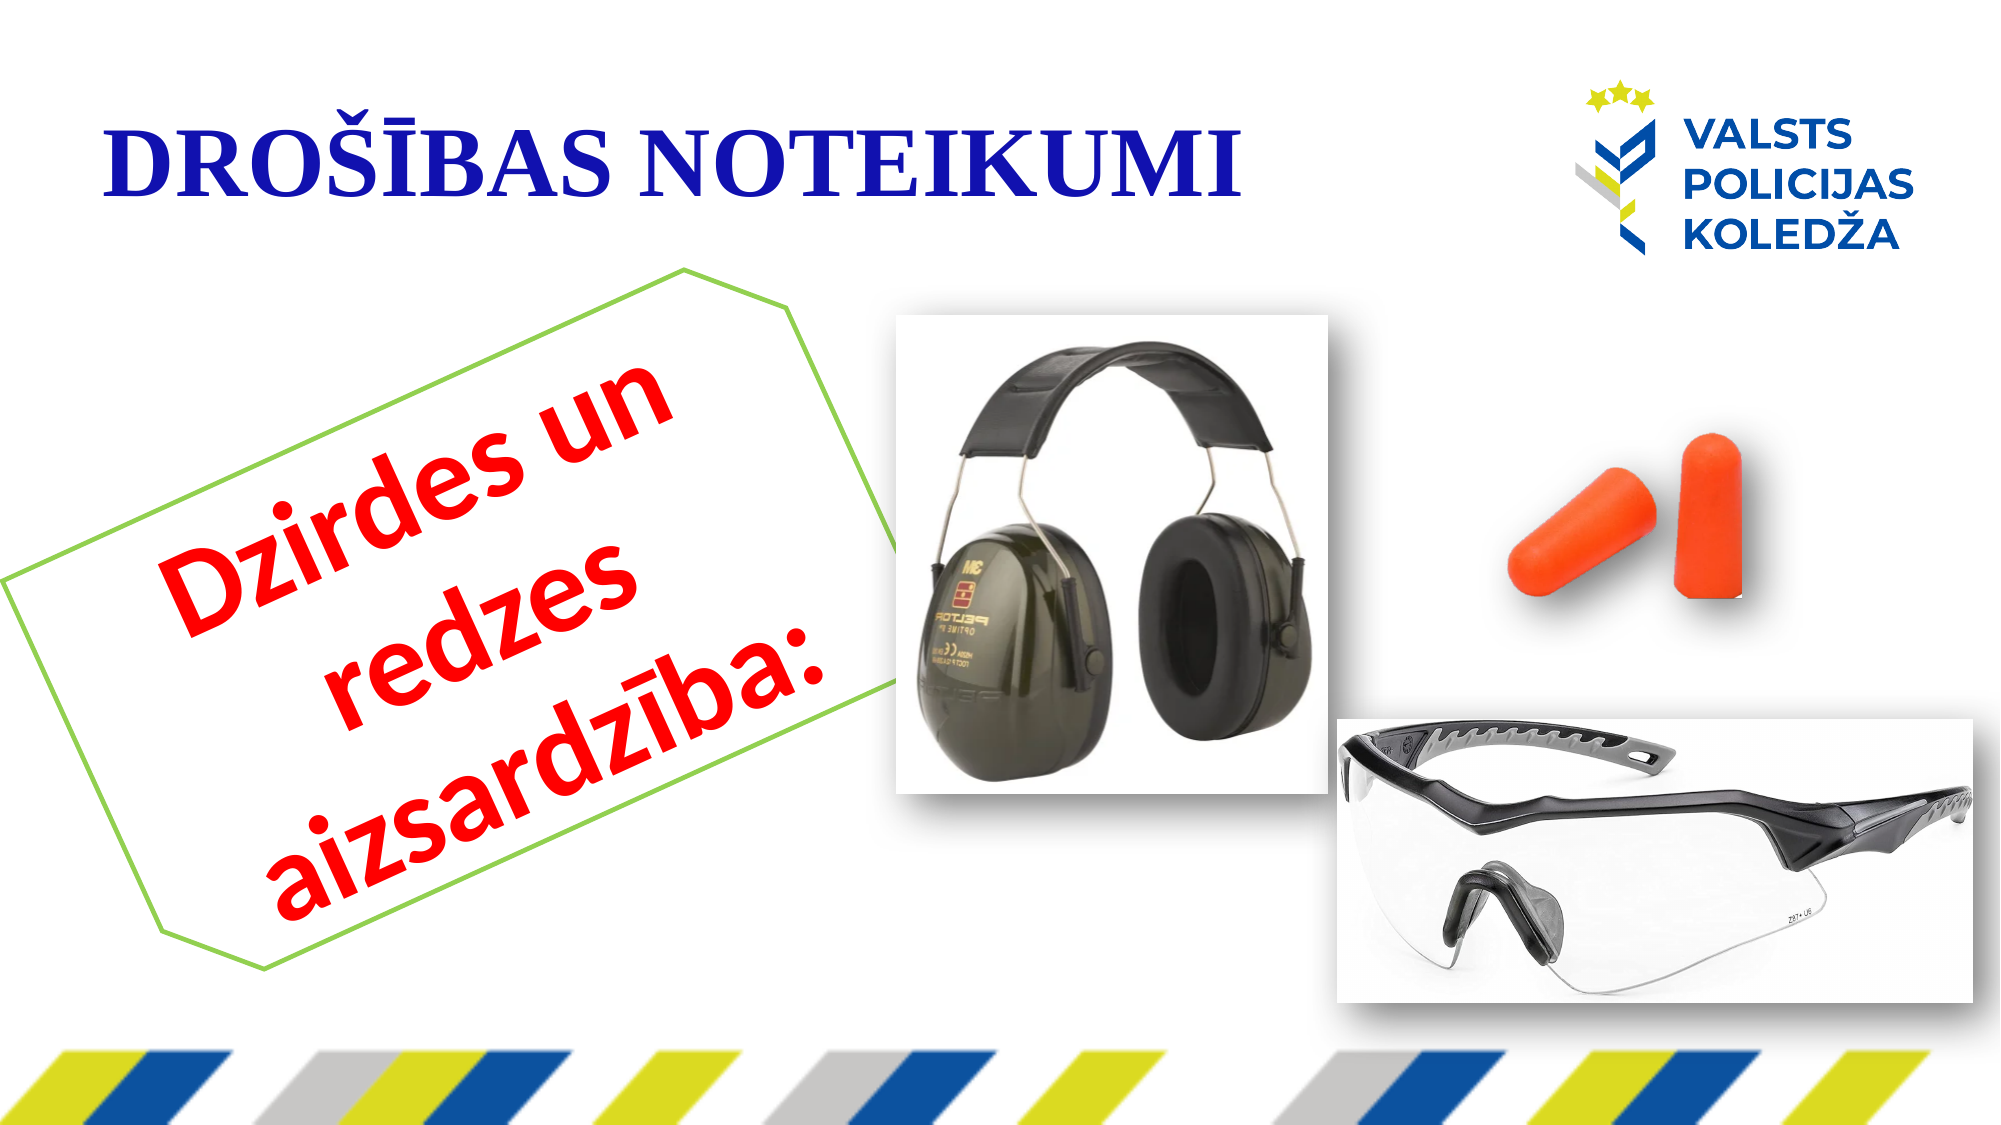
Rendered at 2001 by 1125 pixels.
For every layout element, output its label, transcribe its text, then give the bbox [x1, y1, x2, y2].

picture [1336, 719, 1973, 1003]
title DROŠĪBAS NOTEIKUMI [87, 55, 1484, 274]
picture [896, 315, 1328, 794]
picture [1502, 429, 1752, 606]
picture [1545, 59, 1945, 296]
picture [0, 1044, 2000, 1125]
text_box Dzirdes un redzes aizsardzība: [0, 268, 878, 971]
